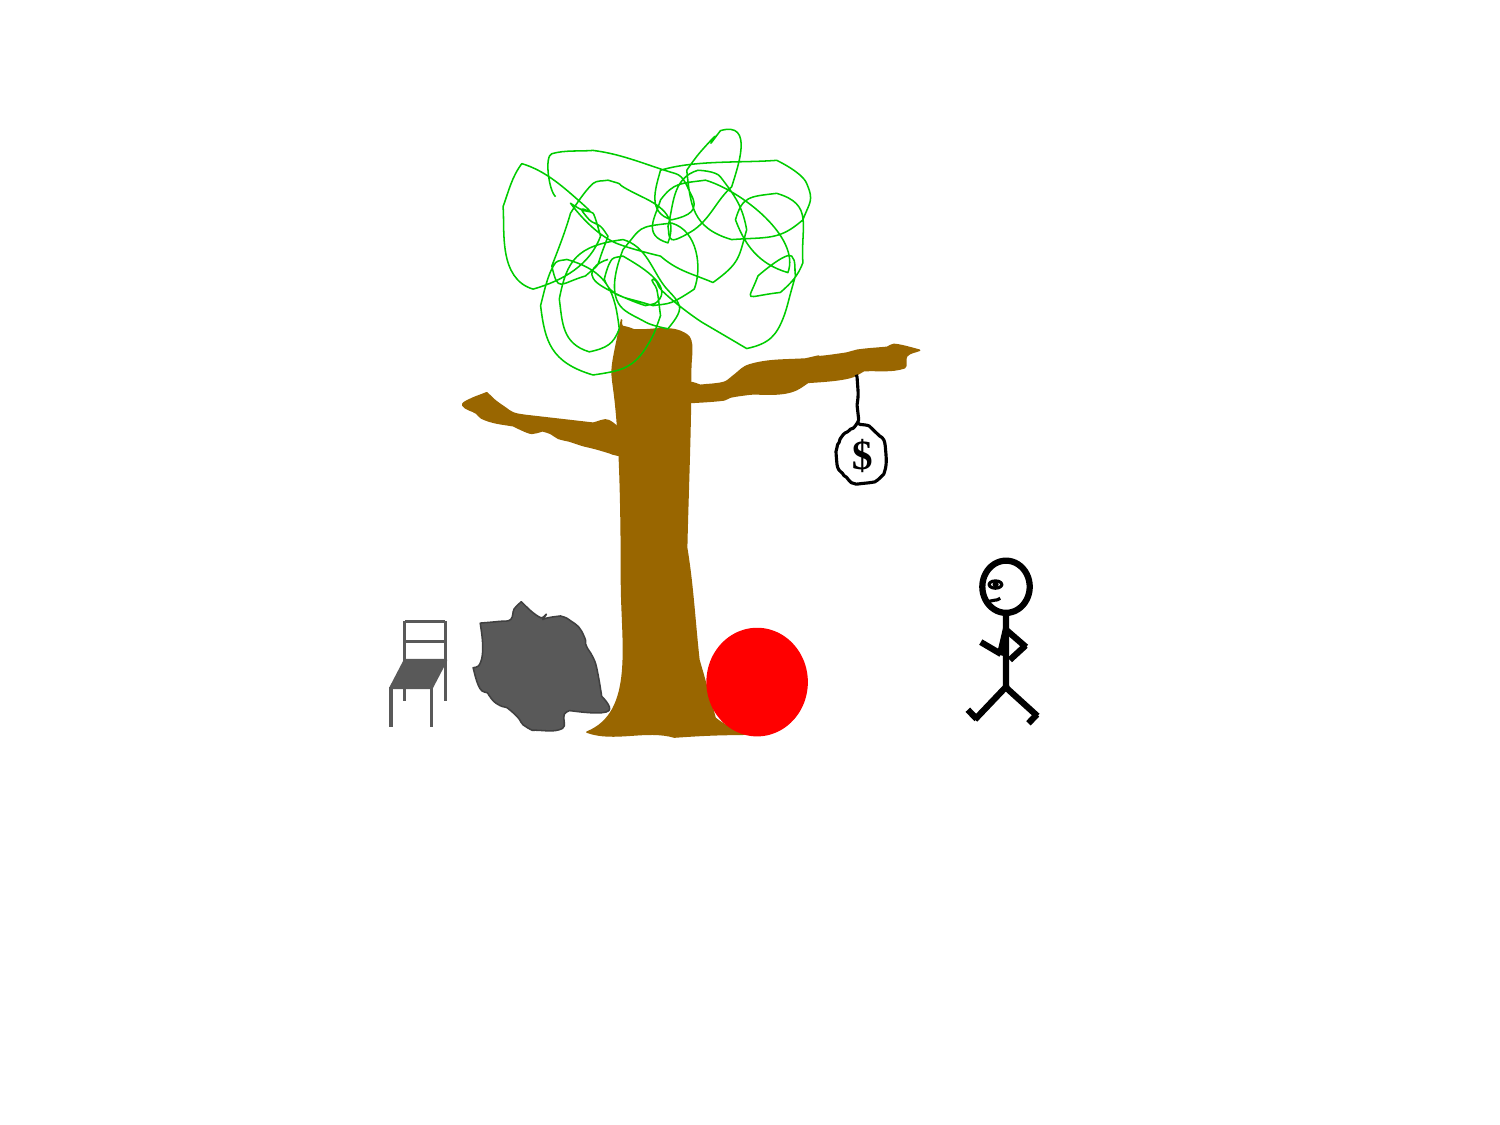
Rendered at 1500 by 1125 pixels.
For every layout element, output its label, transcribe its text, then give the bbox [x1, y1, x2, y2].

text_box [586, 328, 744, 738]
text_box [661, 344, 920, 403]
text_box $ [837, 420, 888, 486]
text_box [390, 621, 446, 728]
text_box [473, 601, 610, 731]
text_box [462, 392, 642, 457]
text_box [967, 560, 1038, 724]
text_box [503, 129, 811, 376]
text_box [707, 628, 808, 736]
